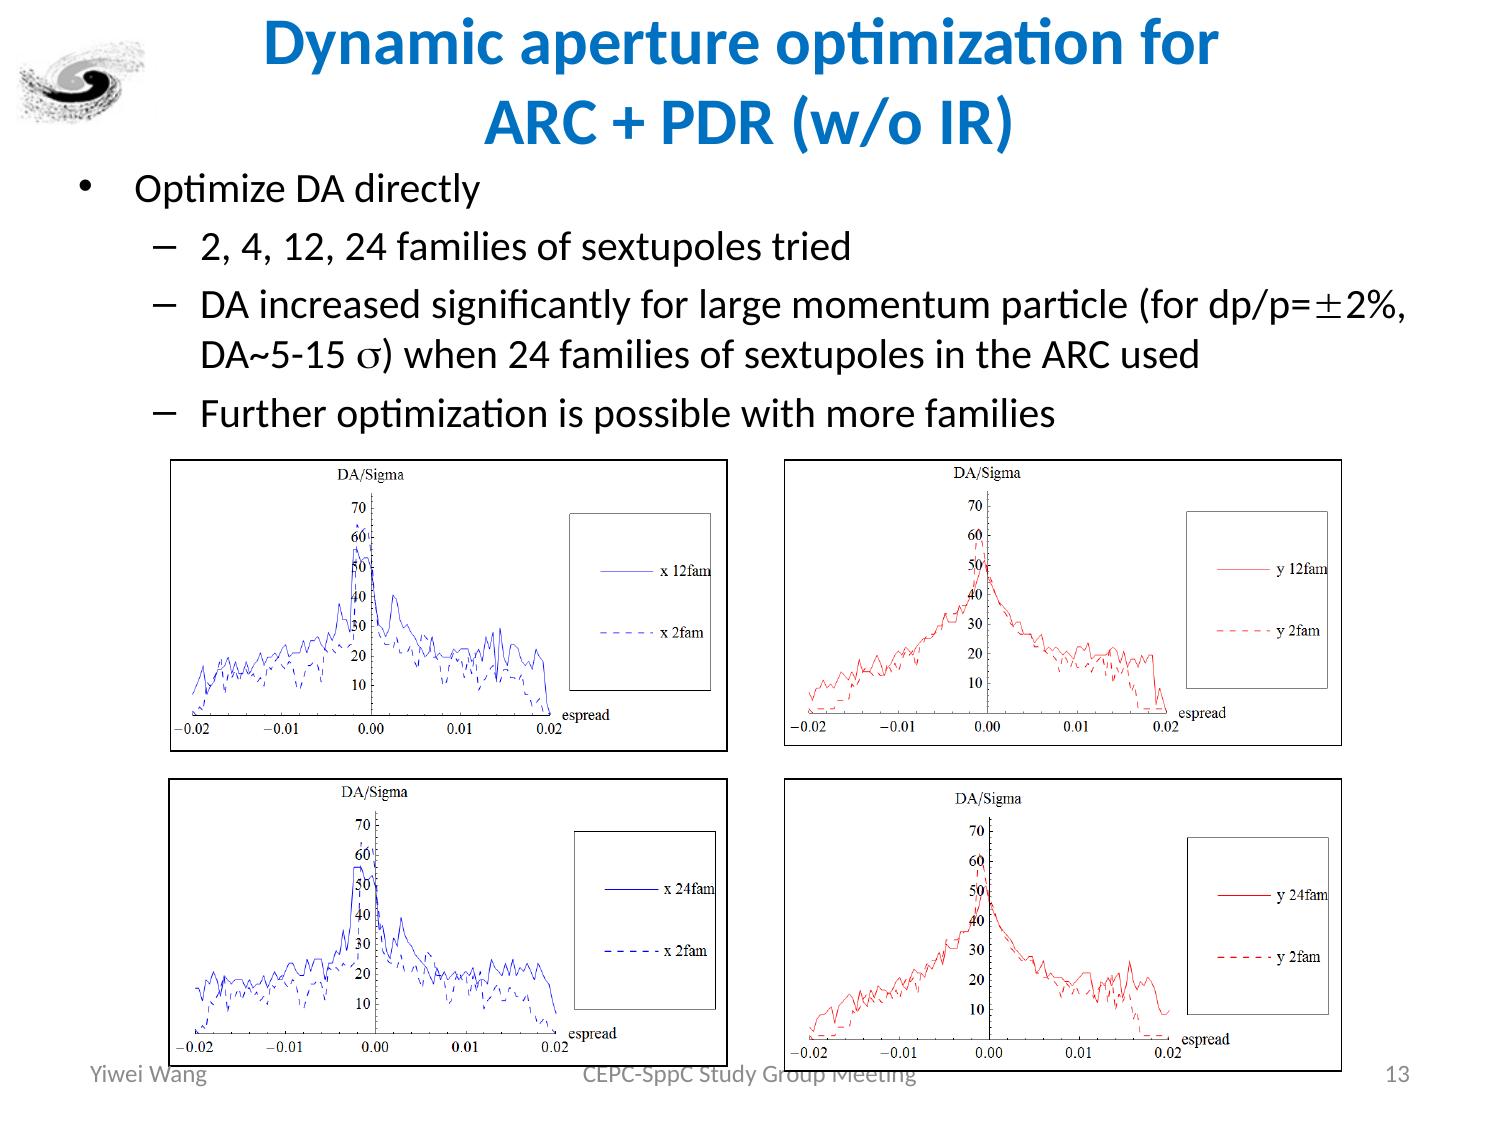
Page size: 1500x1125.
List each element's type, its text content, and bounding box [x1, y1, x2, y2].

picture [170, 460, 727, 751]
title Dynamic aperture optimization for ARC + PDR (w/o IR) [75, 0, 1425, 152]
footer CEPC-SppC Study Group Meeting [512, 1042, 988, 1103]
picture [785, 460, 1341, 745]
picture [785, 779, 1341, 1071]
picture [169, 779, 727, 1066]
slide_number 13 [1074, 1042, 1425, 1103]
slide_number Yiwei Wang [75, 1042, 425, 1103]
list Optimize DA directly 2, 4, 12, 24 families of sextupoles tried DA increased significantly for large momentum particle (for dp/p=2%, DA~5-15 ) when 24 families of sextupoles in the ARC used Further optimization is possible with more families [63, 152, 1459, 504]
picture [5, 7, 157, 150]
